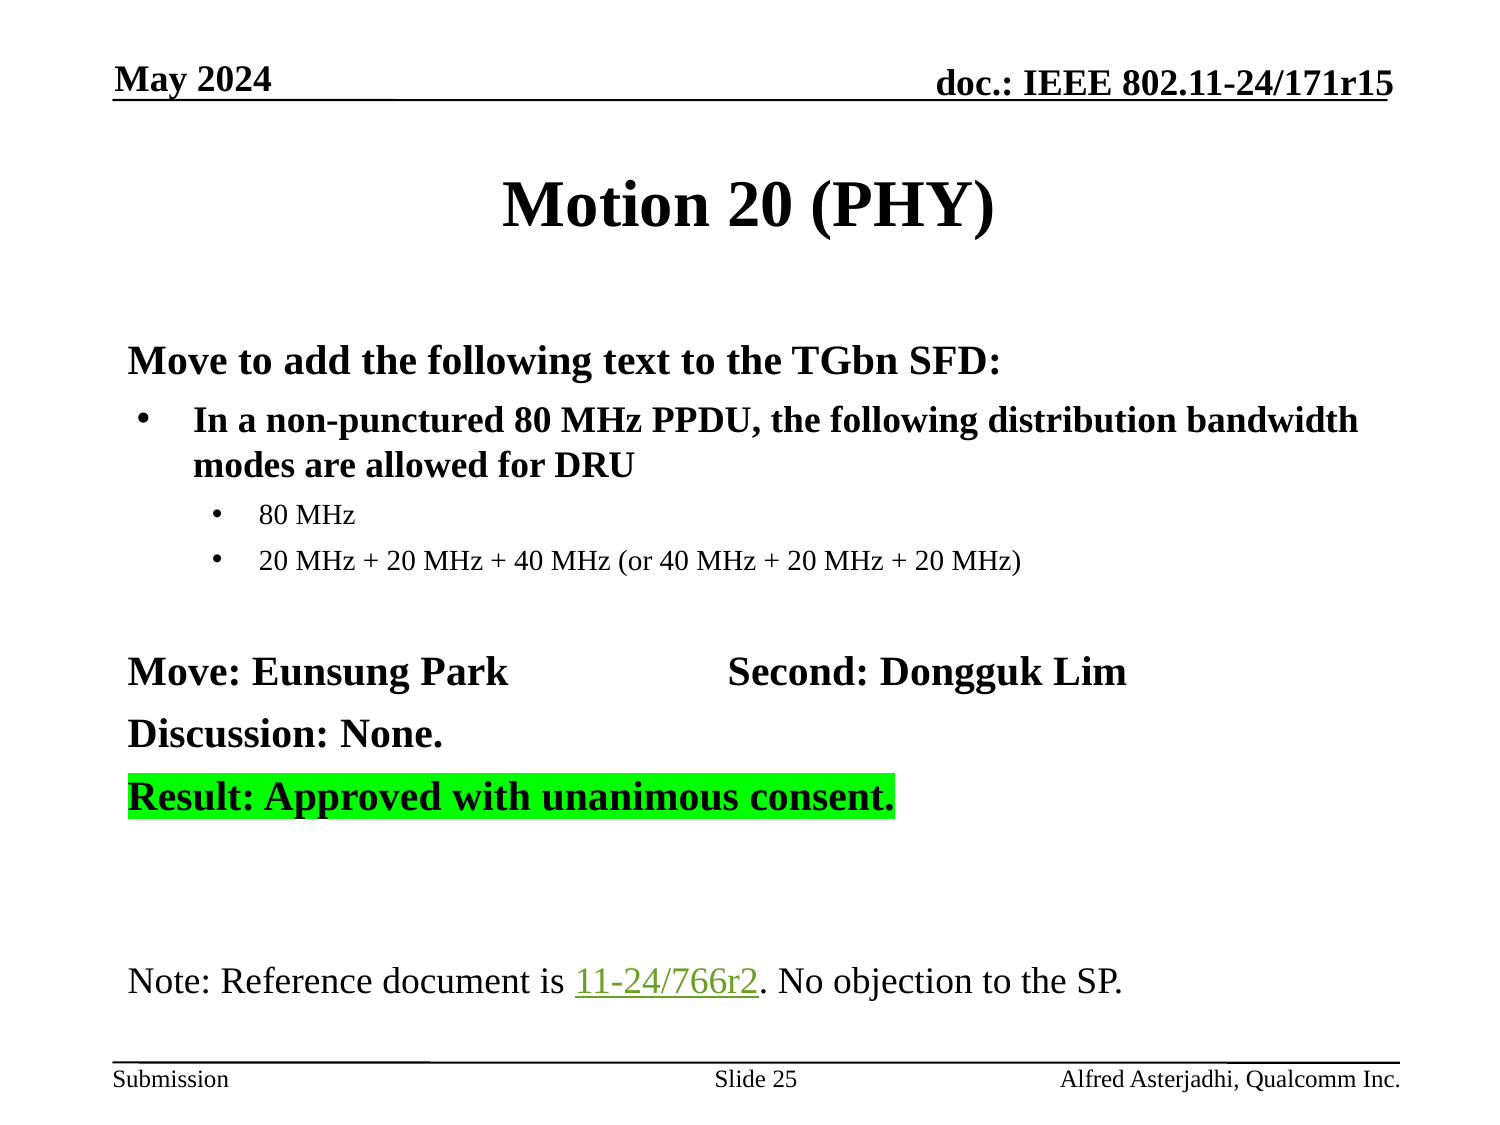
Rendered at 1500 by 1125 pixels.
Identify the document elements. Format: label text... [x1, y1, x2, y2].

footer Alfred Asterjadhi, Qualcomm Inc. [878, 1061, 1402, 1093]
slide_number Slide 25 [712, 1061, 800, 1123]
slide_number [114, 54, 423, 100]
title Motion 20 (PHY) [112, 112, 1388, 288]
list Move to add the following text to the TGbn SFD: In a non-punctured 80 MHz PPDU, the following distribution bandwidth modes are allowed for DRU 80 MHz 20 MHz + 20 MHz + 40 MHz (or 40 MHz + 20 MHz + 20 MHz) Move: Eunsung Park Second: Dongguk Lim Discussion: None. Result: Approved with unanimous consent. Note: Reference document is 11-24/766r2. No objection to the SP. [112, 324, 1388, 1000]
